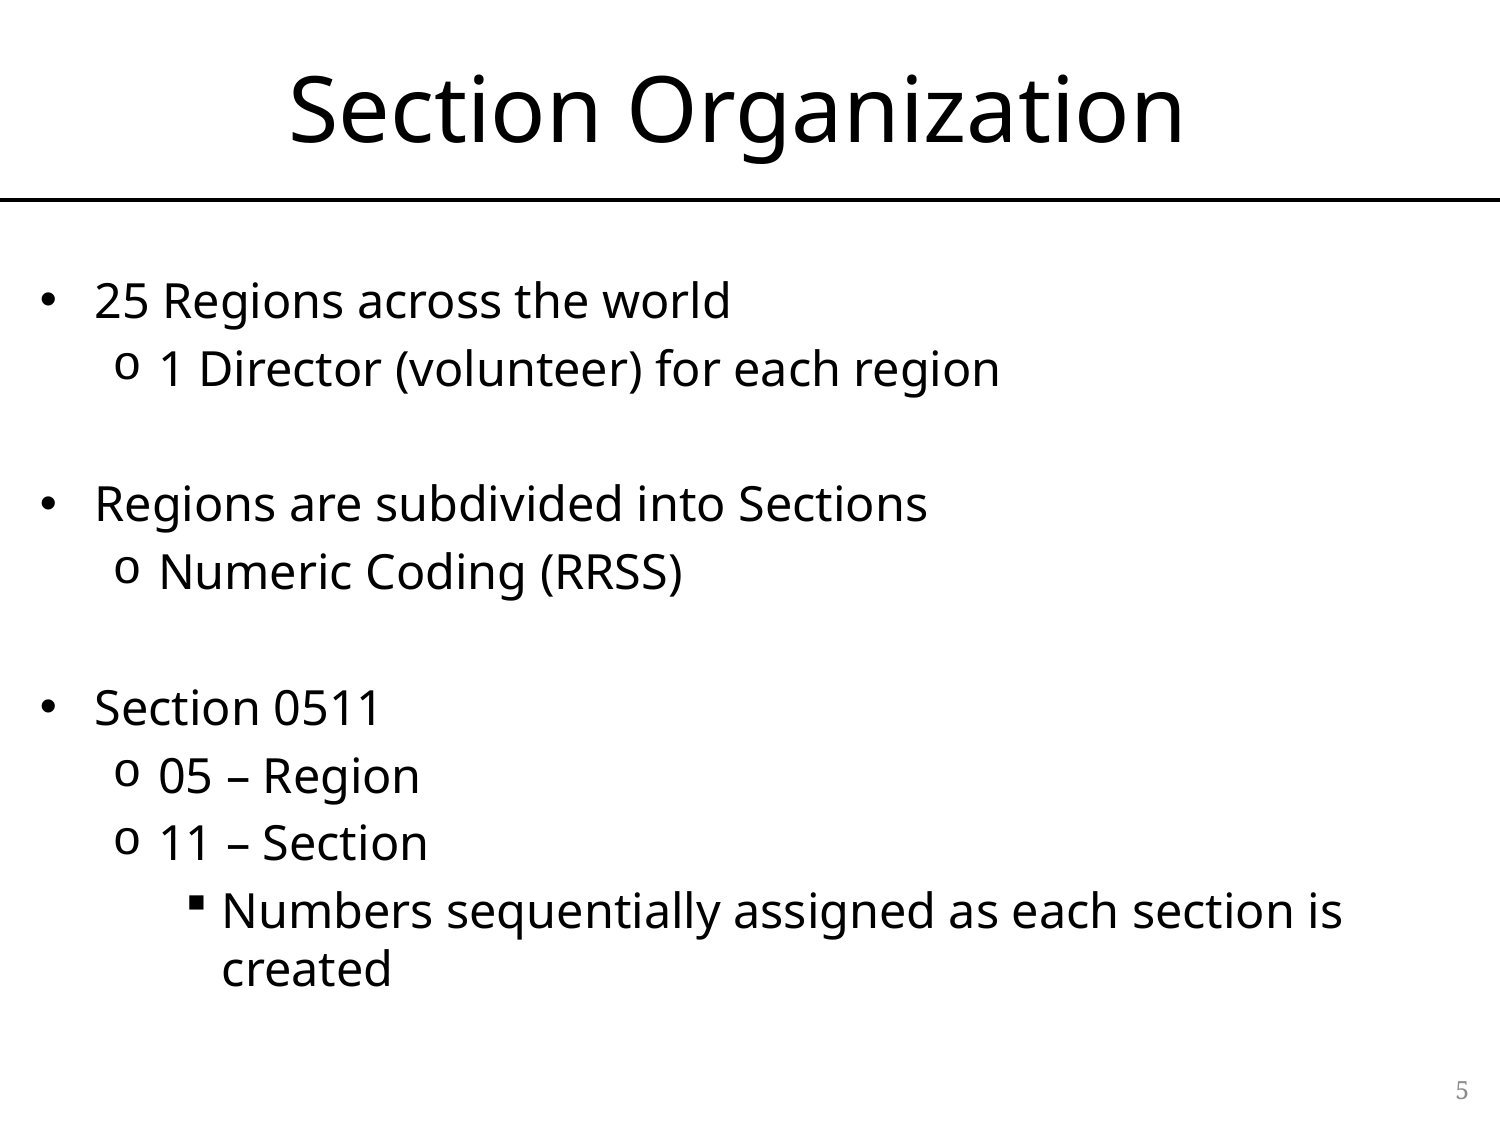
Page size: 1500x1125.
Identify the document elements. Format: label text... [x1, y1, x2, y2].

title Section Organization [24, 12, 1475, 200]
list 25 Regions across the world 1 Director (volunteer) for each region Regions are subdivided into Sections Numeric Coding (RRSS) Section 0511 05 – Region 11 – Section Numbers sequentially assigned as each section is created [24, 262, 1475, 1005]
slide_number 5 [1134, 1061, 1485, 1122]
